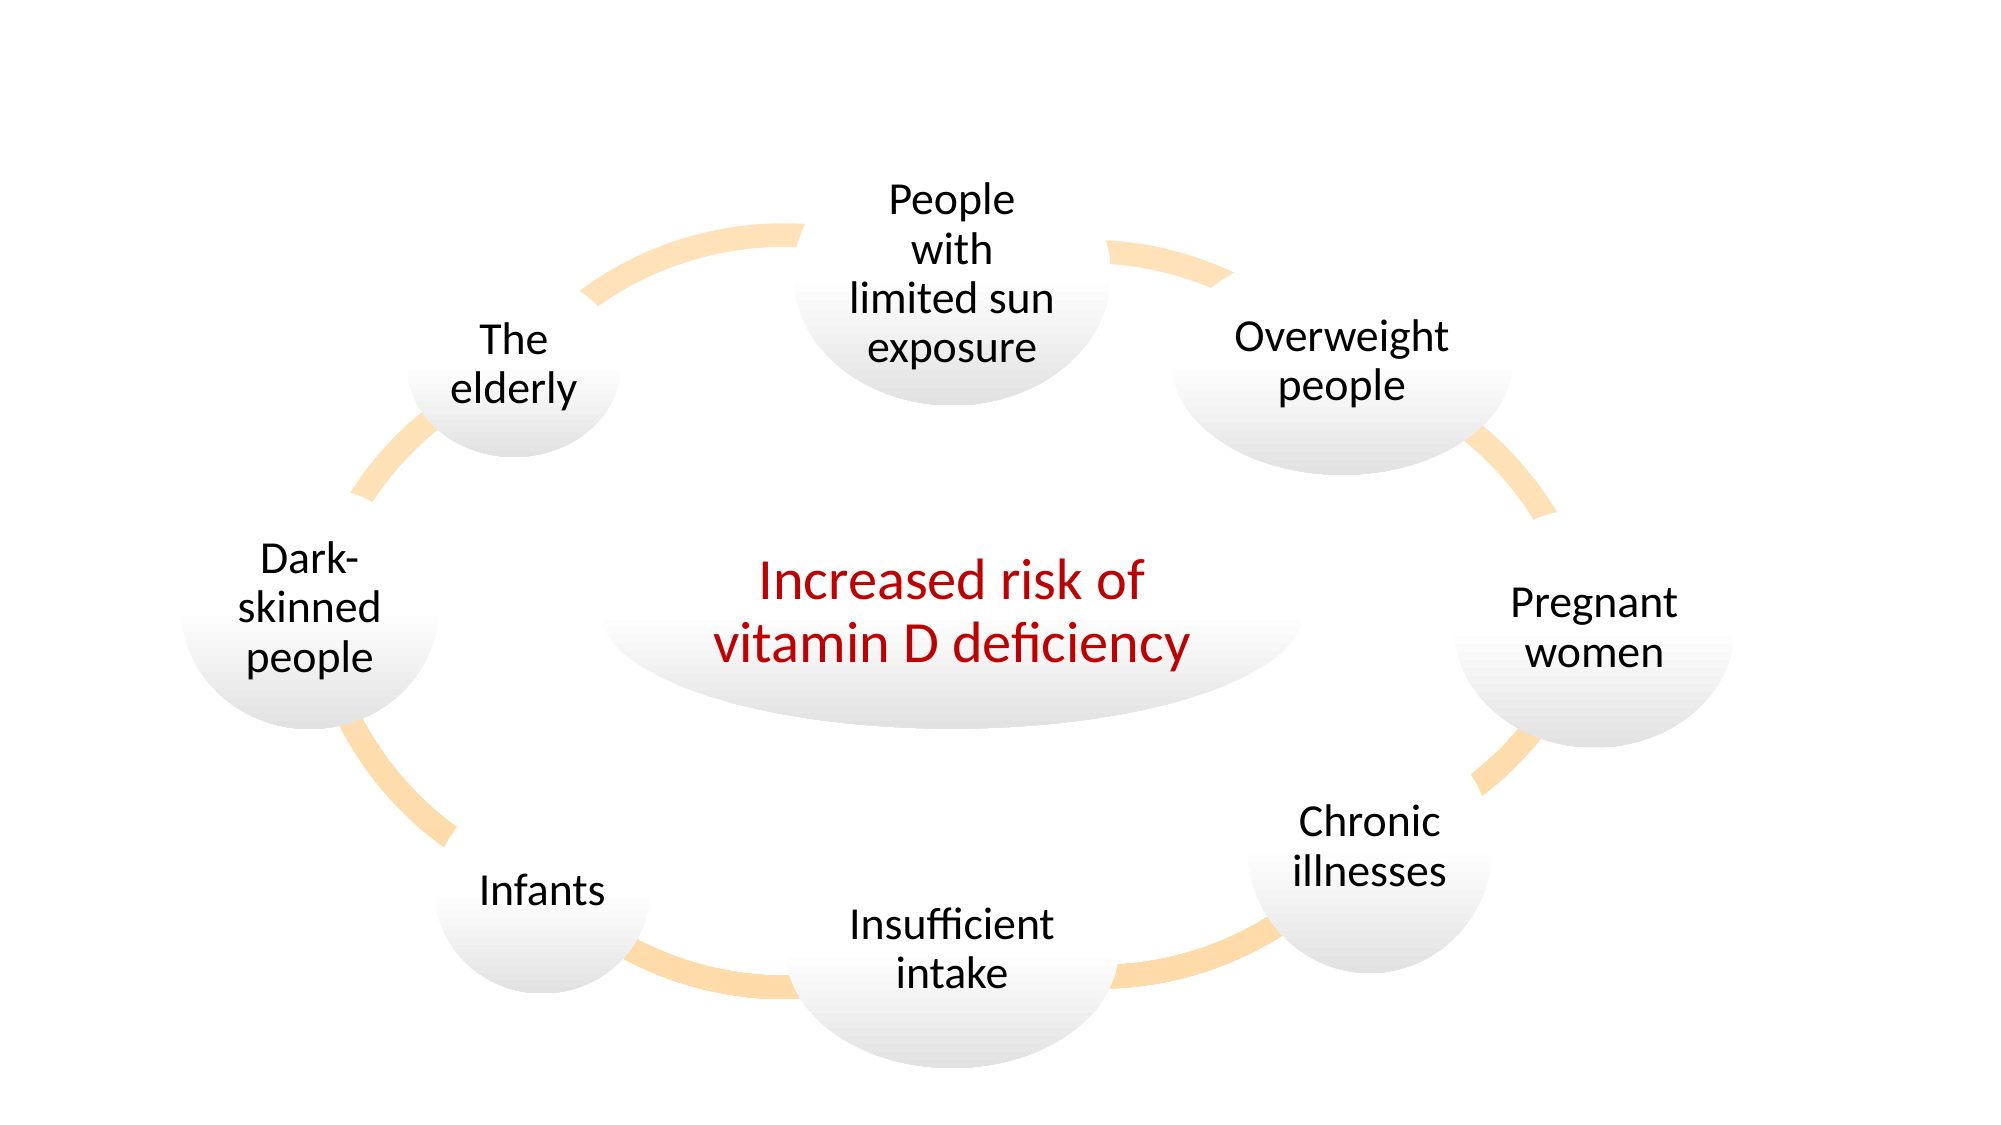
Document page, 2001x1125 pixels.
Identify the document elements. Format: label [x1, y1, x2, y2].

list [180, 185, 1735, 1025]
